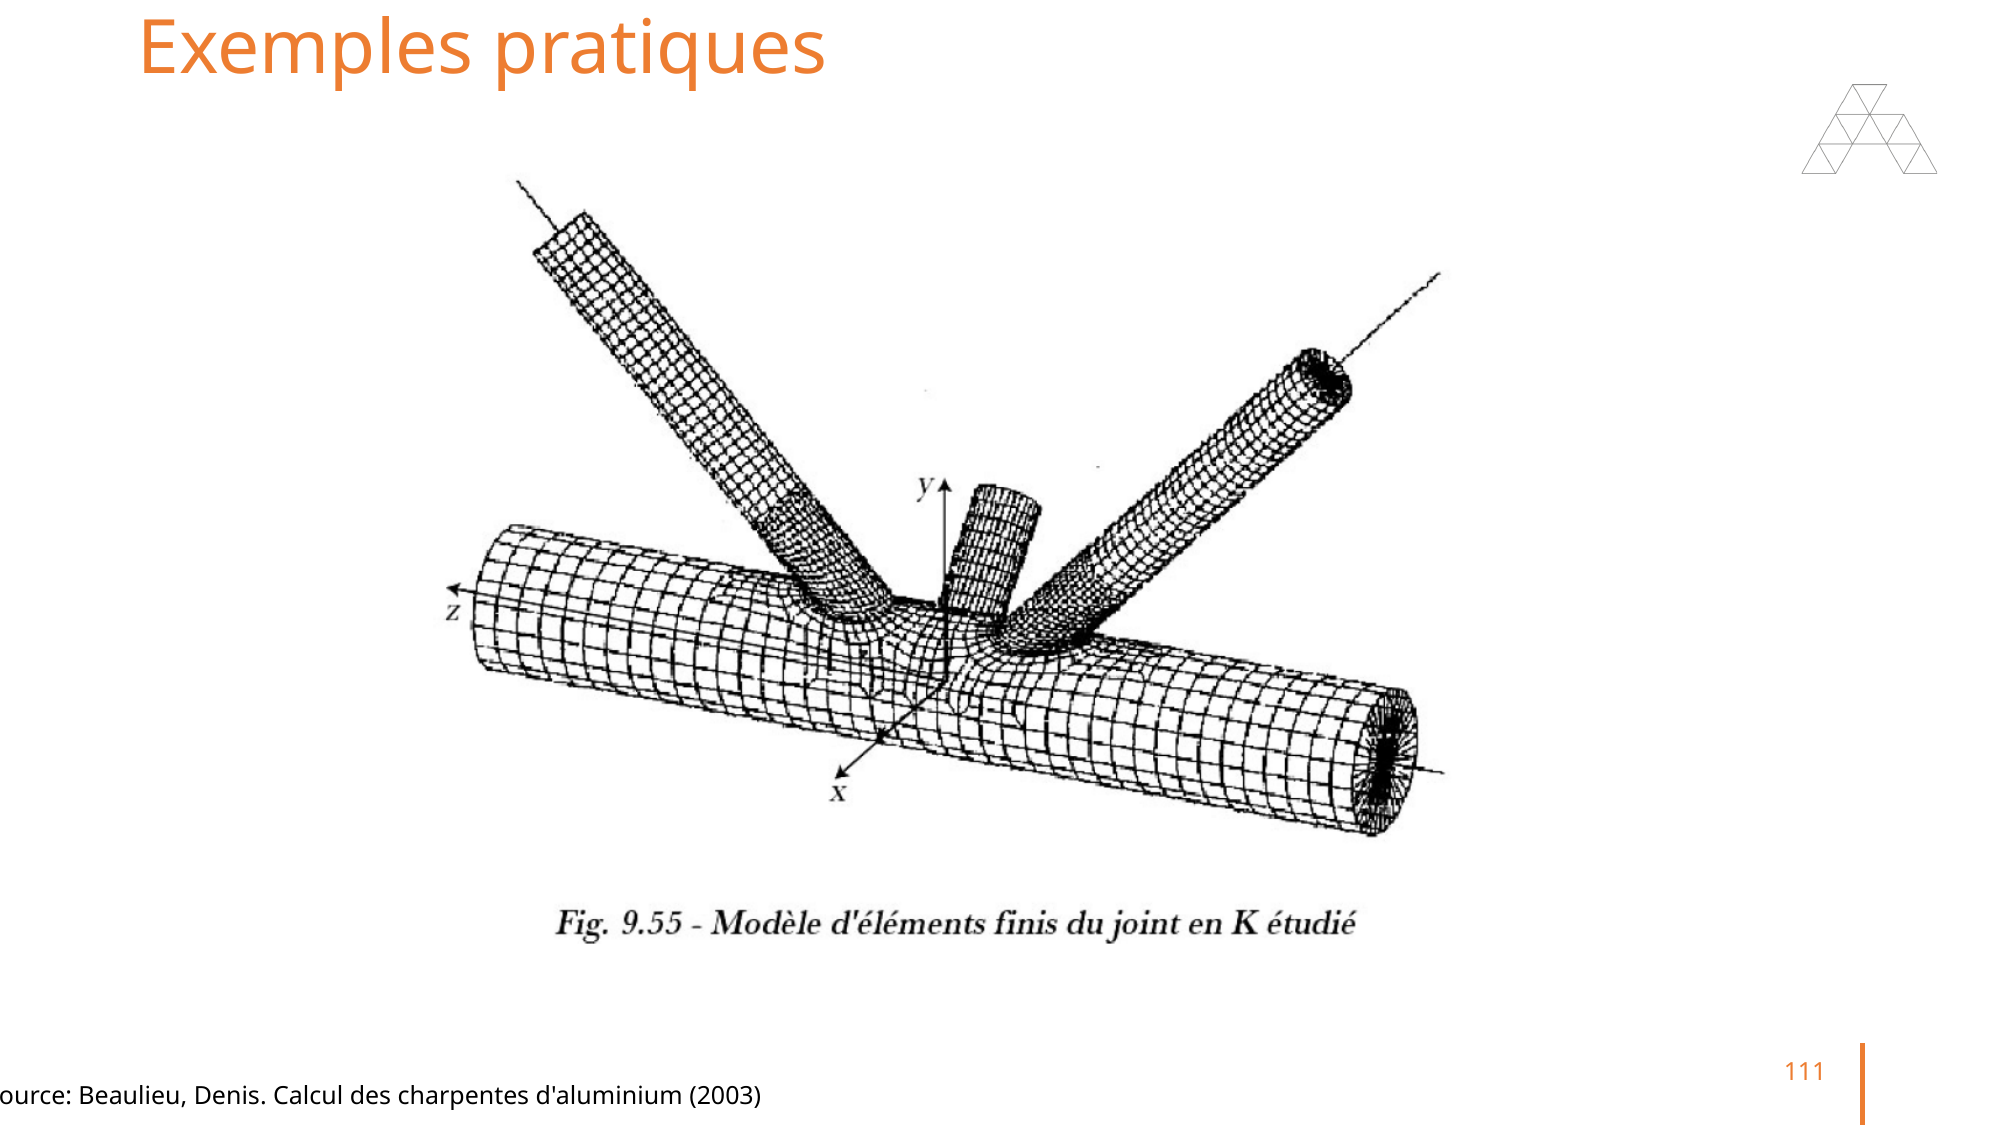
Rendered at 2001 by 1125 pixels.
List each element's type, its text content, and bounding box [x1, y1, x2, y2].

title Exemples pratiques [137, 9, 1749, 162]
picture [431, 161, 1455, 953]
text_box Source: Beaulieu, Denis. Calcul des charpentes d'aluminium (2003) [0, 1071, 778, 1117]
slide_number 111 [1643, 1042, 1842, 1103]
